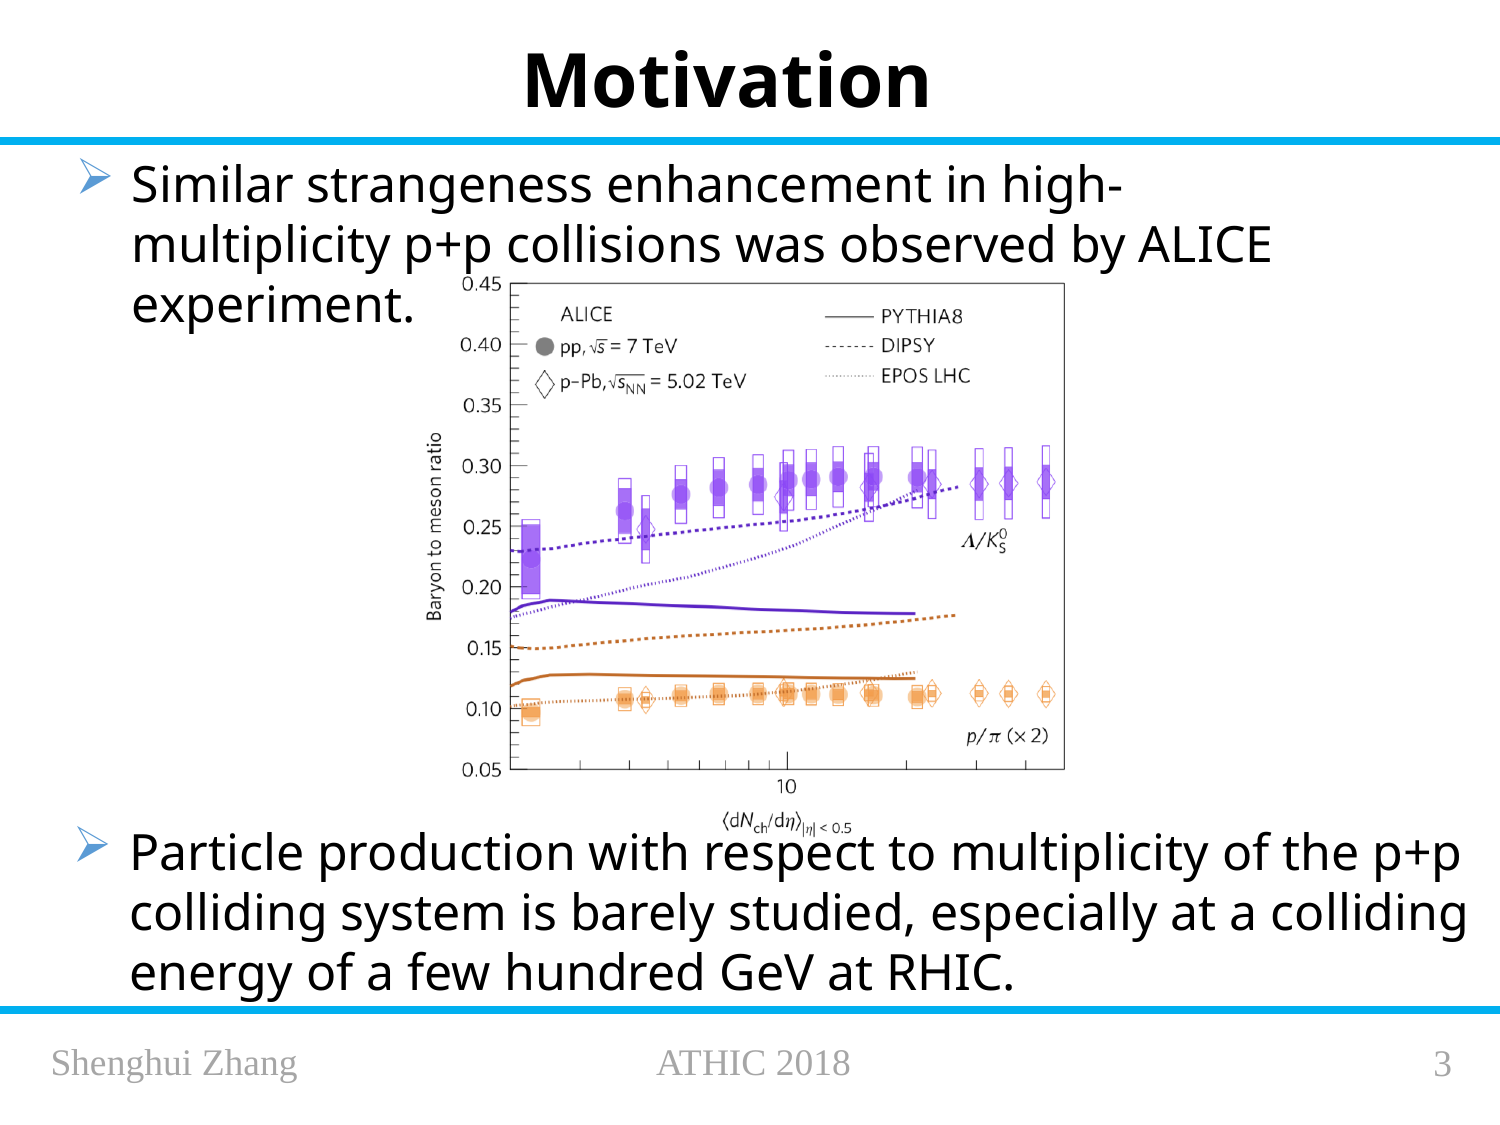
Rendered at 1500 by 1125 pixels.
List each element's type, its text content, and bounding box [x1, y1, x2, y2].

text_box Similar strangeness enhancement in high-multiplicity p+p collisions was observed by ALICE experiment. [60, 145, 1394, 401]
text_box Particle production with respect to multiplicity of the p+p colliding system is barely studied, especially at a colliding energy of a few hundred GeV at RHIC. [58, 813, 1498, 1008]
text_box ATHIC 2018 [542, 1030, 875, 1091]
text_box [0, 1006, 1500, 1014]
picture [381, 265, 1100, 840]
text_box 3 [1418, 1031, 1468, 1092]
text_box Shenghui Zhang [35, 1030, 313, 1091]
text_box [0, 137, 1500, 145]
text_box Motivation [506, 24, 948, 130]
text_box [481, 396, 594, 422]
